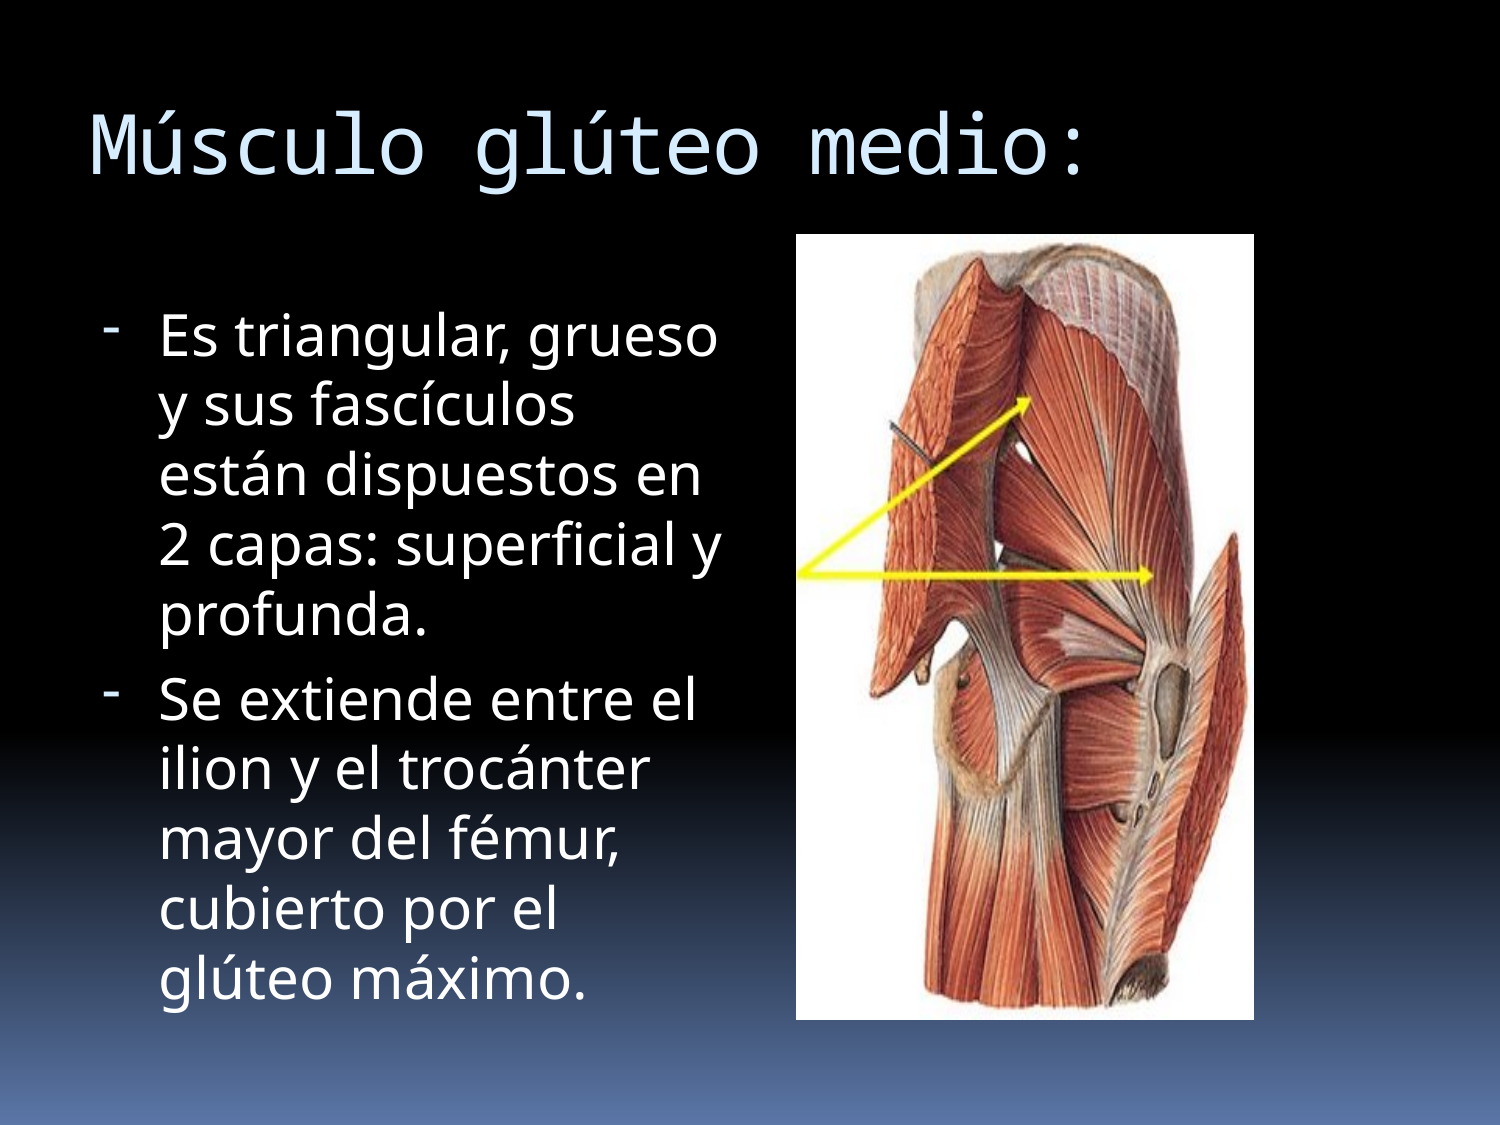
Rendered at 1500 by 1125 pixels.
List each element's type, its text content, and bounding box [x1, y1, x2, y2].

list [796, 233, 1255, 1020]
list Es triangular, grueso y sus fascículos están dispuestos en 2 capas: superficial y profunda. Se extiende entre el ilion y el trocánter mayor del fémur, cubierto por el glúteo máximo. [76, 290, 739, 1033]
title Músculo glúteo medio: [75, 83, 1425, 234]
